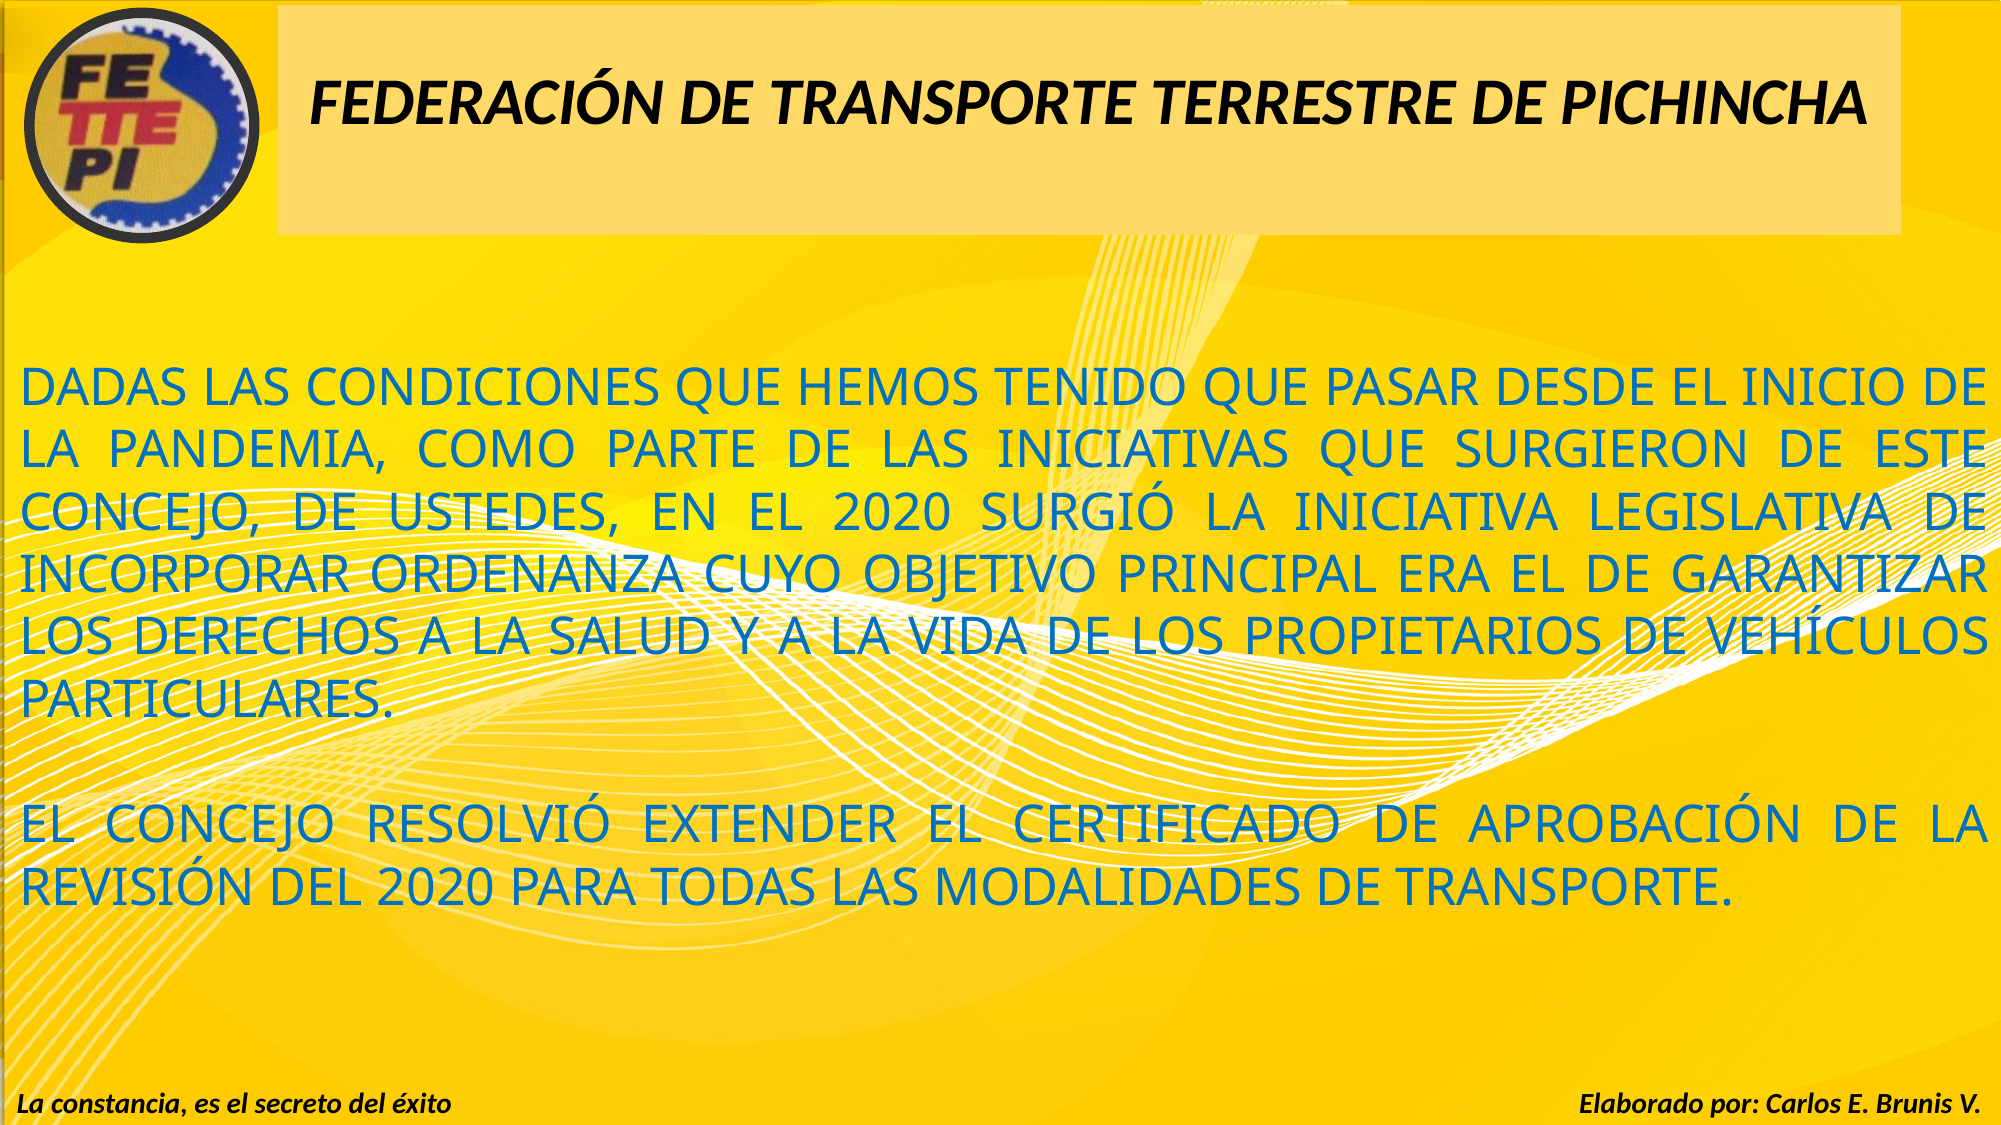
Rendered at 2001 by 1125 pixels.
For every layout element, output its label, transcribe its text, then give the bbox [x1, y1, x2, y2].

text_box La constancia, es el secreto del éxito [0, 1078, 470, 1125]
picture [29, 12, 255, 239]
text_box Elaborado por: Carlos E. Brunis V. [1552, 1078, 2000, 1125]
picture [0, 0, 2001, 1125]
text_box DADAS LAS CONDICIONES QUE HEMOS TENIDO QUE PASAR DESDE EL INICIO DE LA PANDEMIA, COMO PARTE DE LAS INICIATIVAS QUE SURGIERON DE ESTE CONCEJO, DE USTEDES, EN EL 2020 SURGIÓ LA INICIATIVA LEGISLATIVA DE INCORPORAR ORDENANZA CUYO OBJETIVO PRINCIPAL ERA EL DE GARANTIZAR LOS DERECHOS A LA SALUD Y A LA VIDA DE LOS PROPIETARIOS DE VEHÍCULOS PARTICULARES. EL CONCEJO RESOLVIÓ EXTENDER EL CERTIFICADO DE APROBACIÓN DE LA REVISIÓN DEL 2020 PARA TODAS LAS MODALIDADES DE TRANSPORTE. [4, 1, 2000, 1125]
picture [0, 180, 4, 217]
text_box FEDERACIÓN DE TRANSPORTE TERRESTRE DE PICHINCHA [278, 5, 1901, 235]
